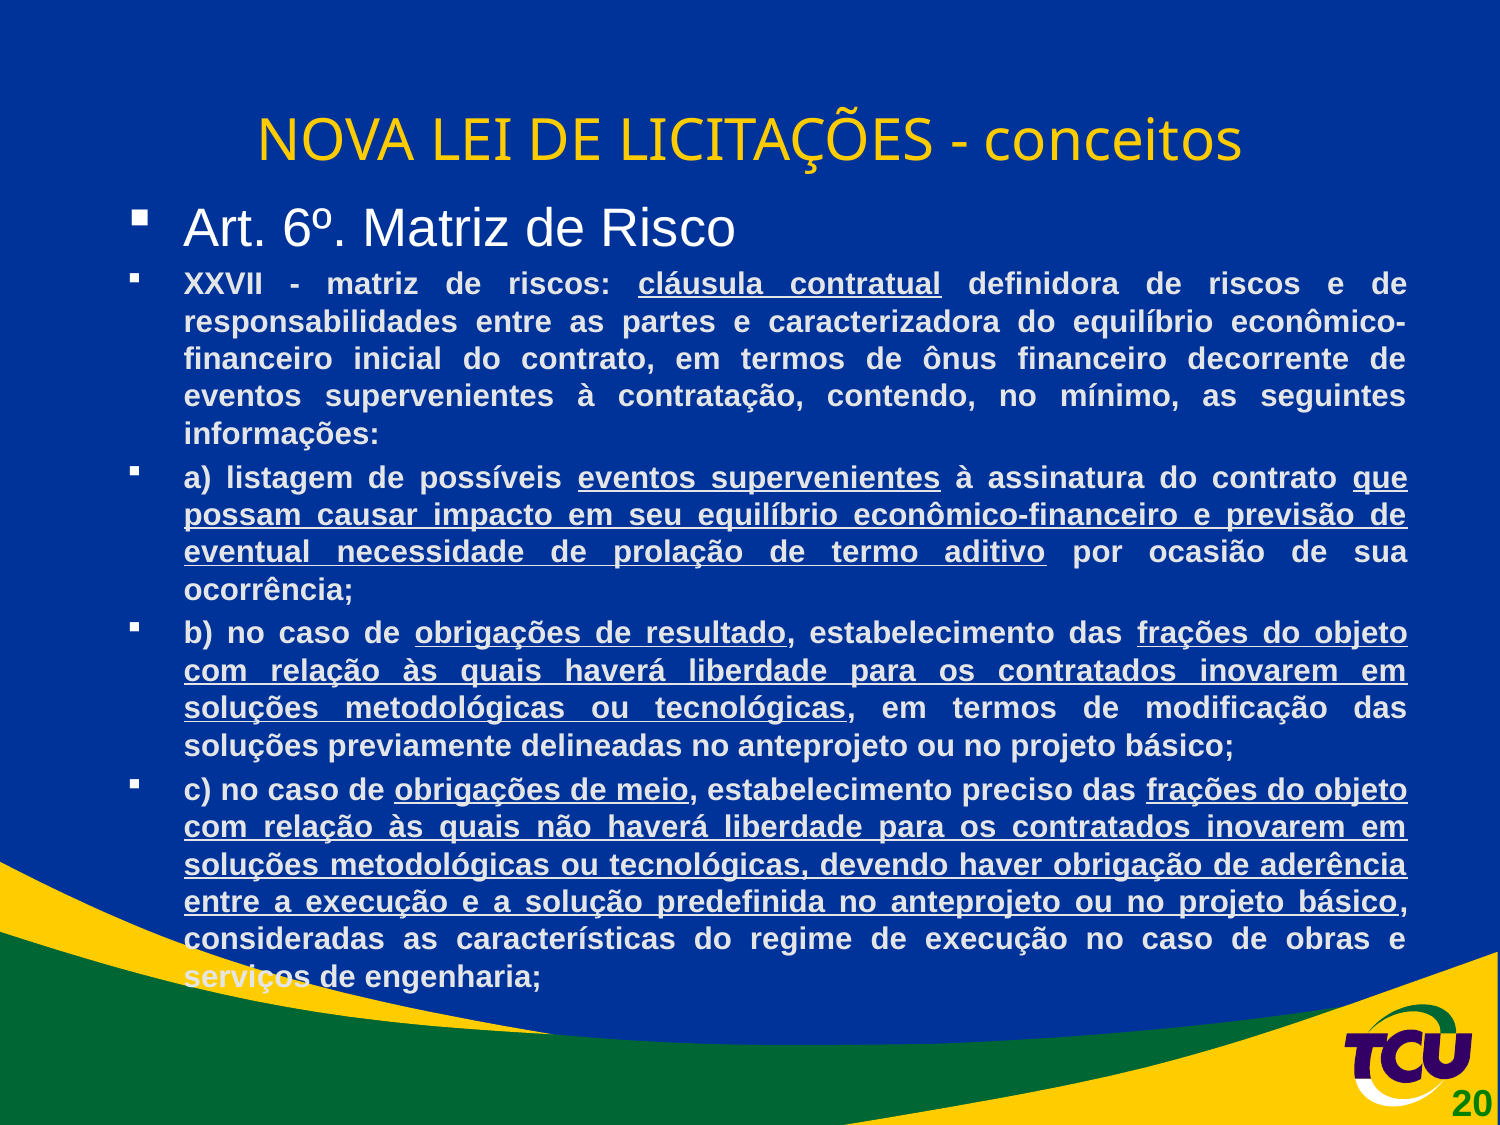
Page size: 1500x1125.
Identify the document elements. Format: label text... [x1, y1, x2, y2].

title NOVA LEI DE LICITAÇÕES - conceitos [55, 78, 1444, 197]
list Art. 6º. Matriz de Risco XXVII - matriz de riscos: cláusula contratual definidora de riscos e de responsabilidades entre as partes e caracterizadora do equilíbrio econômico-financeiro inicial do contrato, em termos de ônus financeiro decorrente de eventos supervenientes à contratação, contendo, no mínimo, as seguintes informações: a) listagem de possíveis eventos supervenientes à assinatura do contrato que possam causar impacto em seu equilíbrio econômico-financeiro e previsão de eventual necessidade de prolação de termo aditivo por ocasião de sua ocorrência; b) no caso de obrigações de resultado, estabelecimento das frações do objeto com relação às quais haverá liberdade para os contratados inovarem em soluções metodológicas ou tecnológicas, em termos de modificação das soluções previamente delineadas no anteprojeto ou no projeto básico; c) no caso de obrigações de meio, estabelecimento preciso das frações do objeto com relação às quais não haverá liberdade para os contratados inovarem em soluções metodológicas ou tecnológicas, devendo haver obrigação de aderência entre a execução e a solução predefinida no anteprojeto ou no projeto básico, consideradas as características do regime de execução no caso de obras e serviços de engenharia; [112, 184, 1424, 847]
slide_number 20 [1387, 1078, 1494, 1125]
